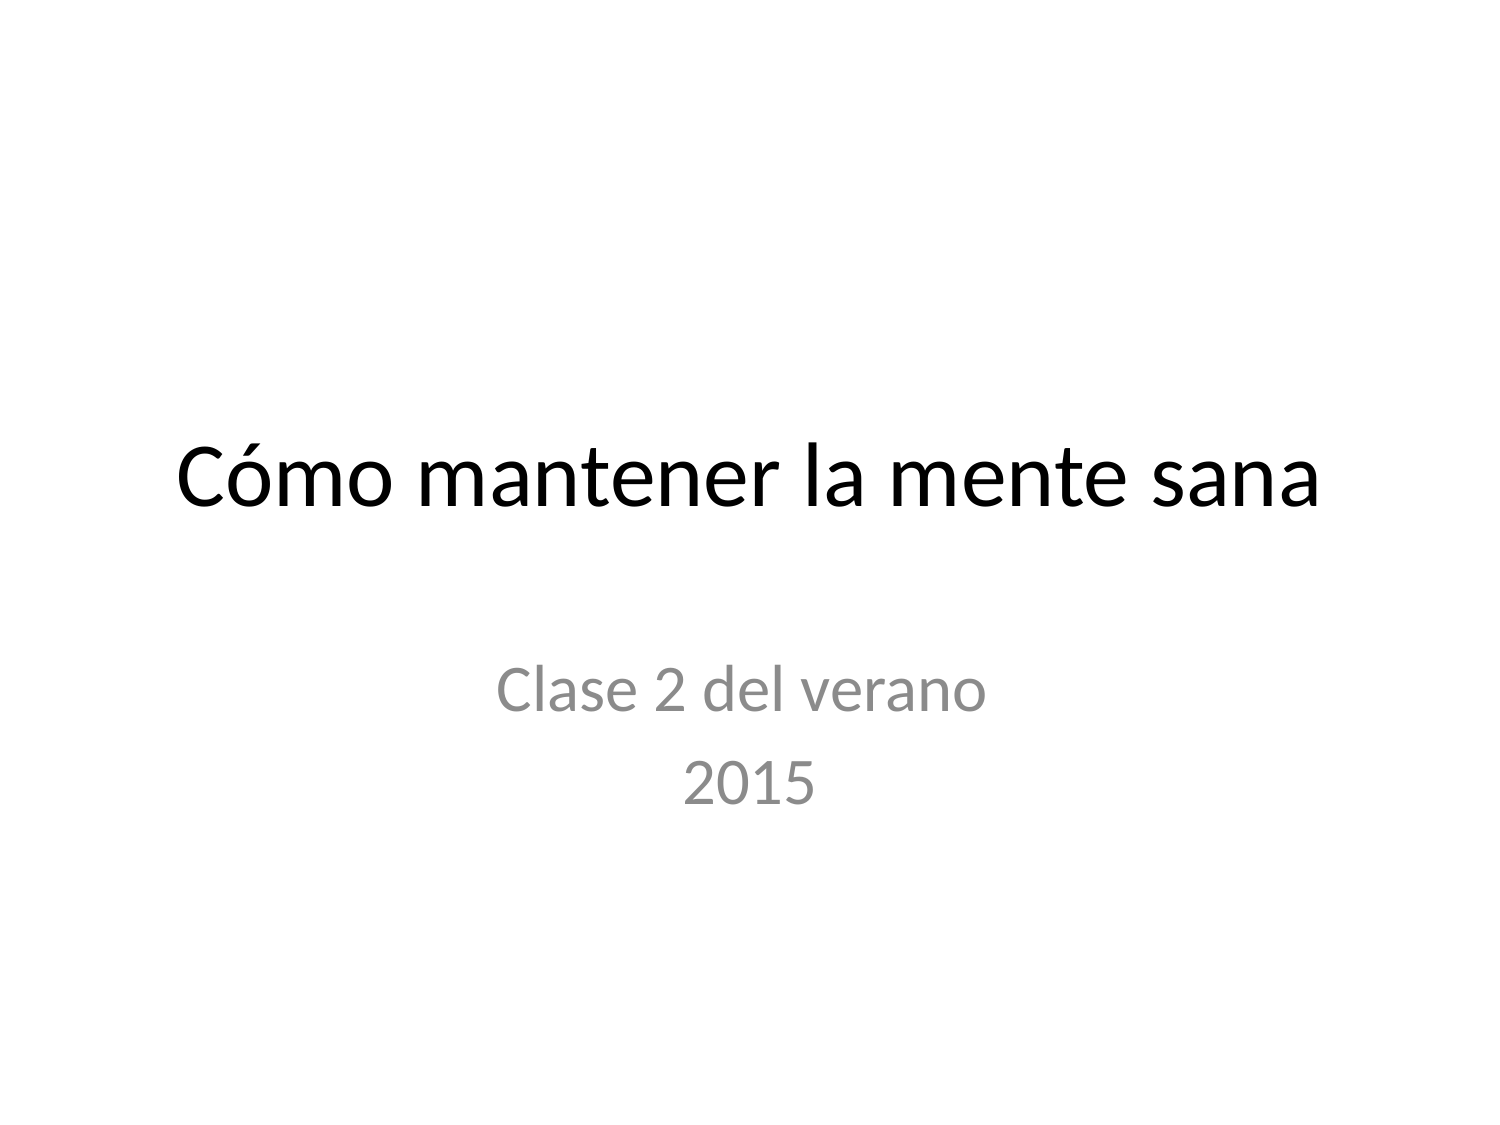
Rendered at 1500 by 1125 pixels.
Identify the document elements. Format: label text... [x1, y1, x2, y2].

title Cómo mantener la mente sana [112, 349, 1388, 591]
subtitle Clase 2 del verano 2015 [225, 637, 1275, 925]
